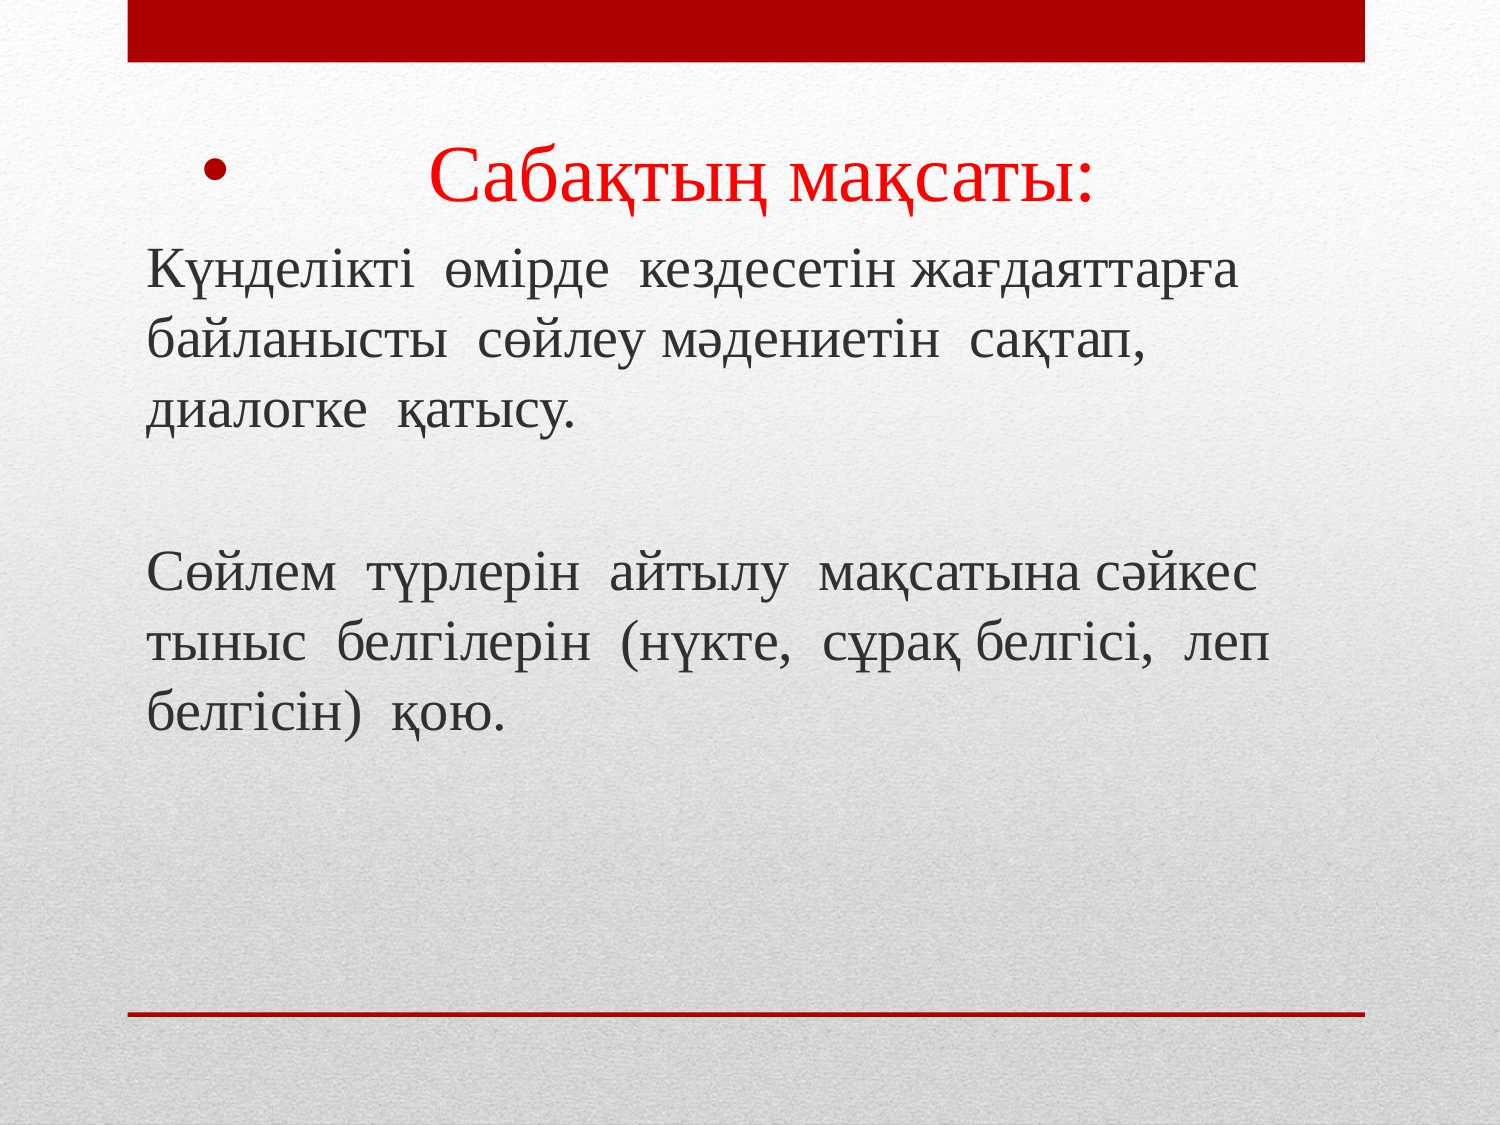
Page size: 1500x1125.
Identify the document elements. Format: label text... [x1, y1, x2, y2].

list Сабақтың мақсаты: Күнделікті өмірде кездесетін жағдаяттарға байланысты сөйлеу мәдениетін сақтап, диалогке қатысу. Сөйлем түрлерін айтылу мақсатына сәйкес тыныс белгілерін (нүкте, сұрақ белгісі, леп белгісін) қою. [125, 112, 1363, 750]
